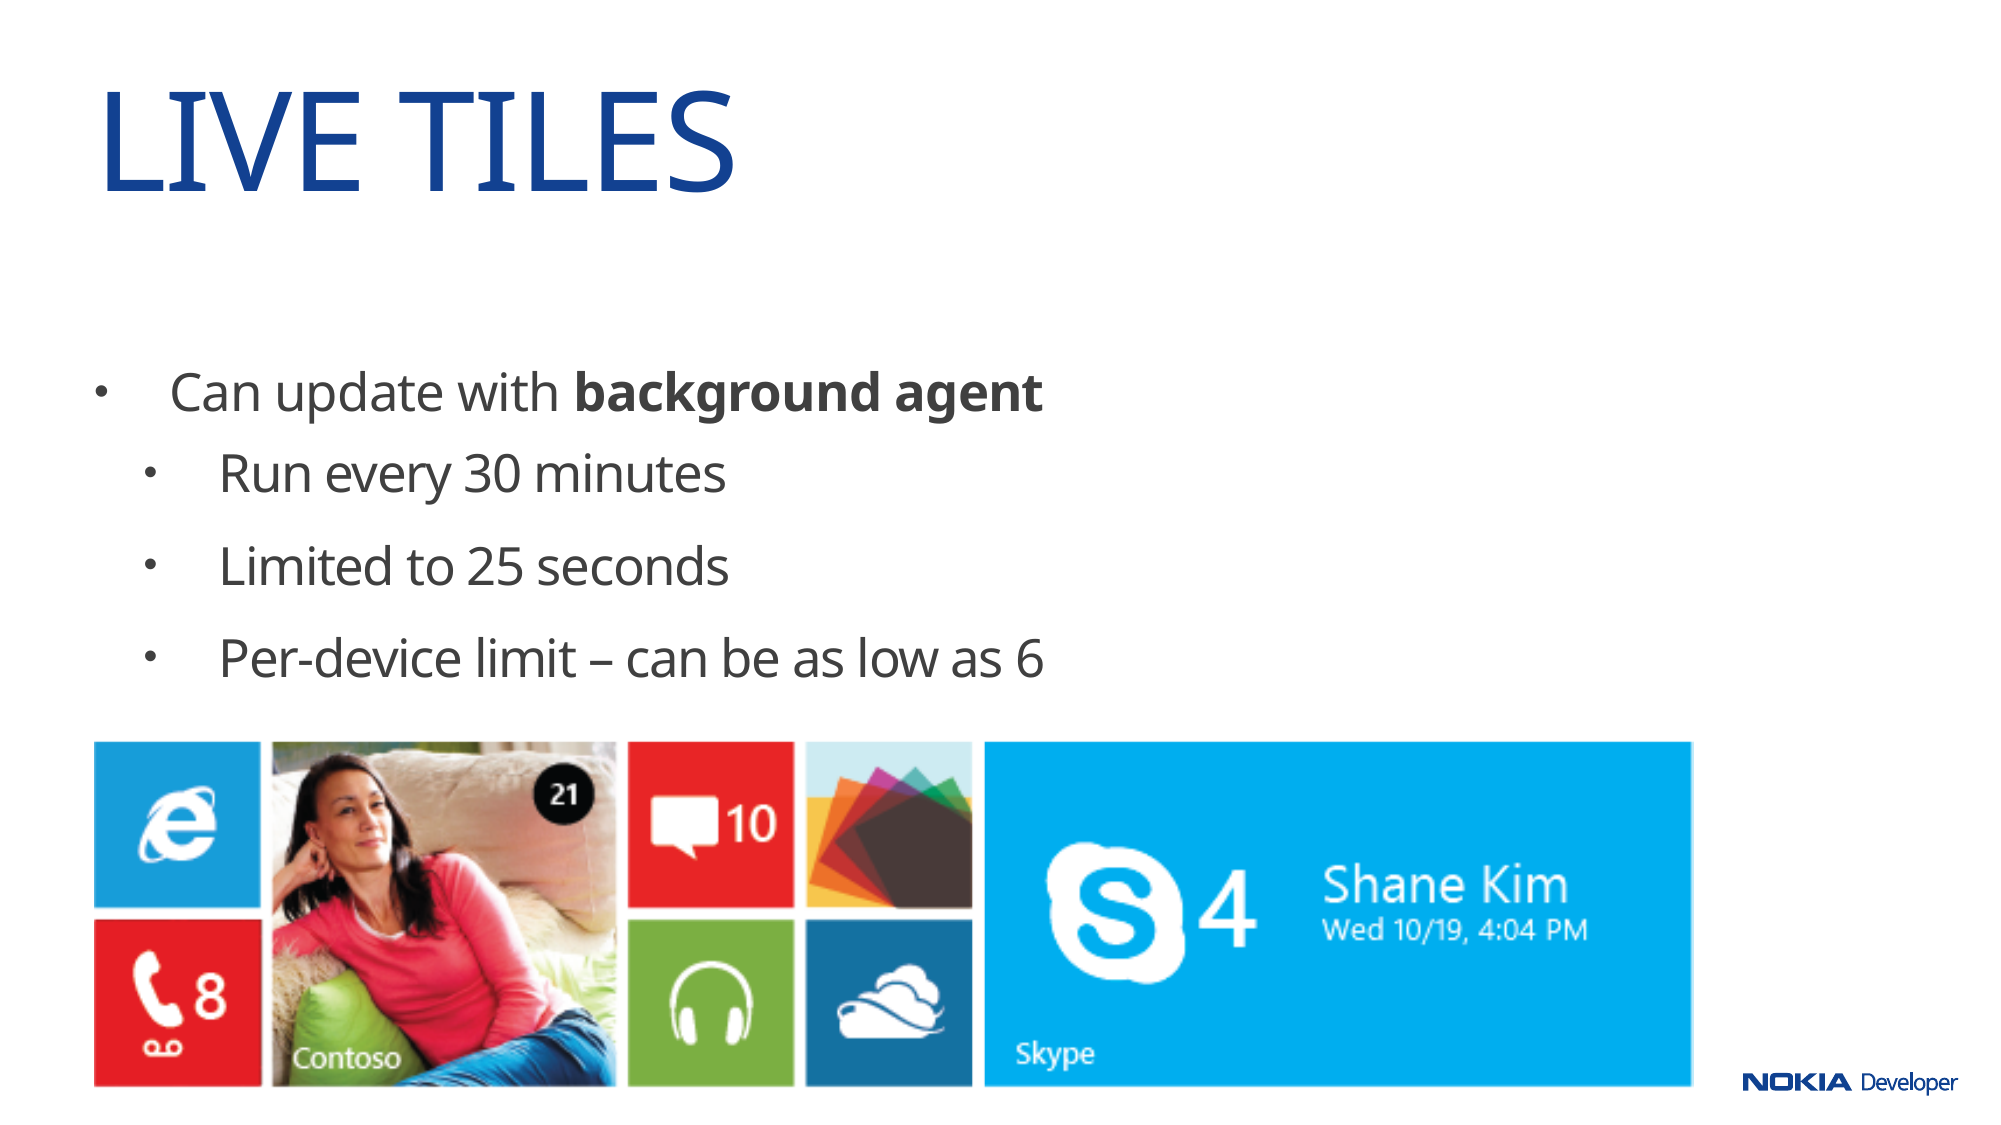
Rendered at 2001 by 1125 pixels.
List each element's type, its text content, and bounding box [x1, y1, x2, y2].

picture [93, 671, 1694, 1125]
title Live tiles [94, 97, 1909, 348]
list Can update with background agent Run every 30 minutes Limited to 25 seconds Per-device limit – can be as low as 6 [94, 350, 1906, 995]
